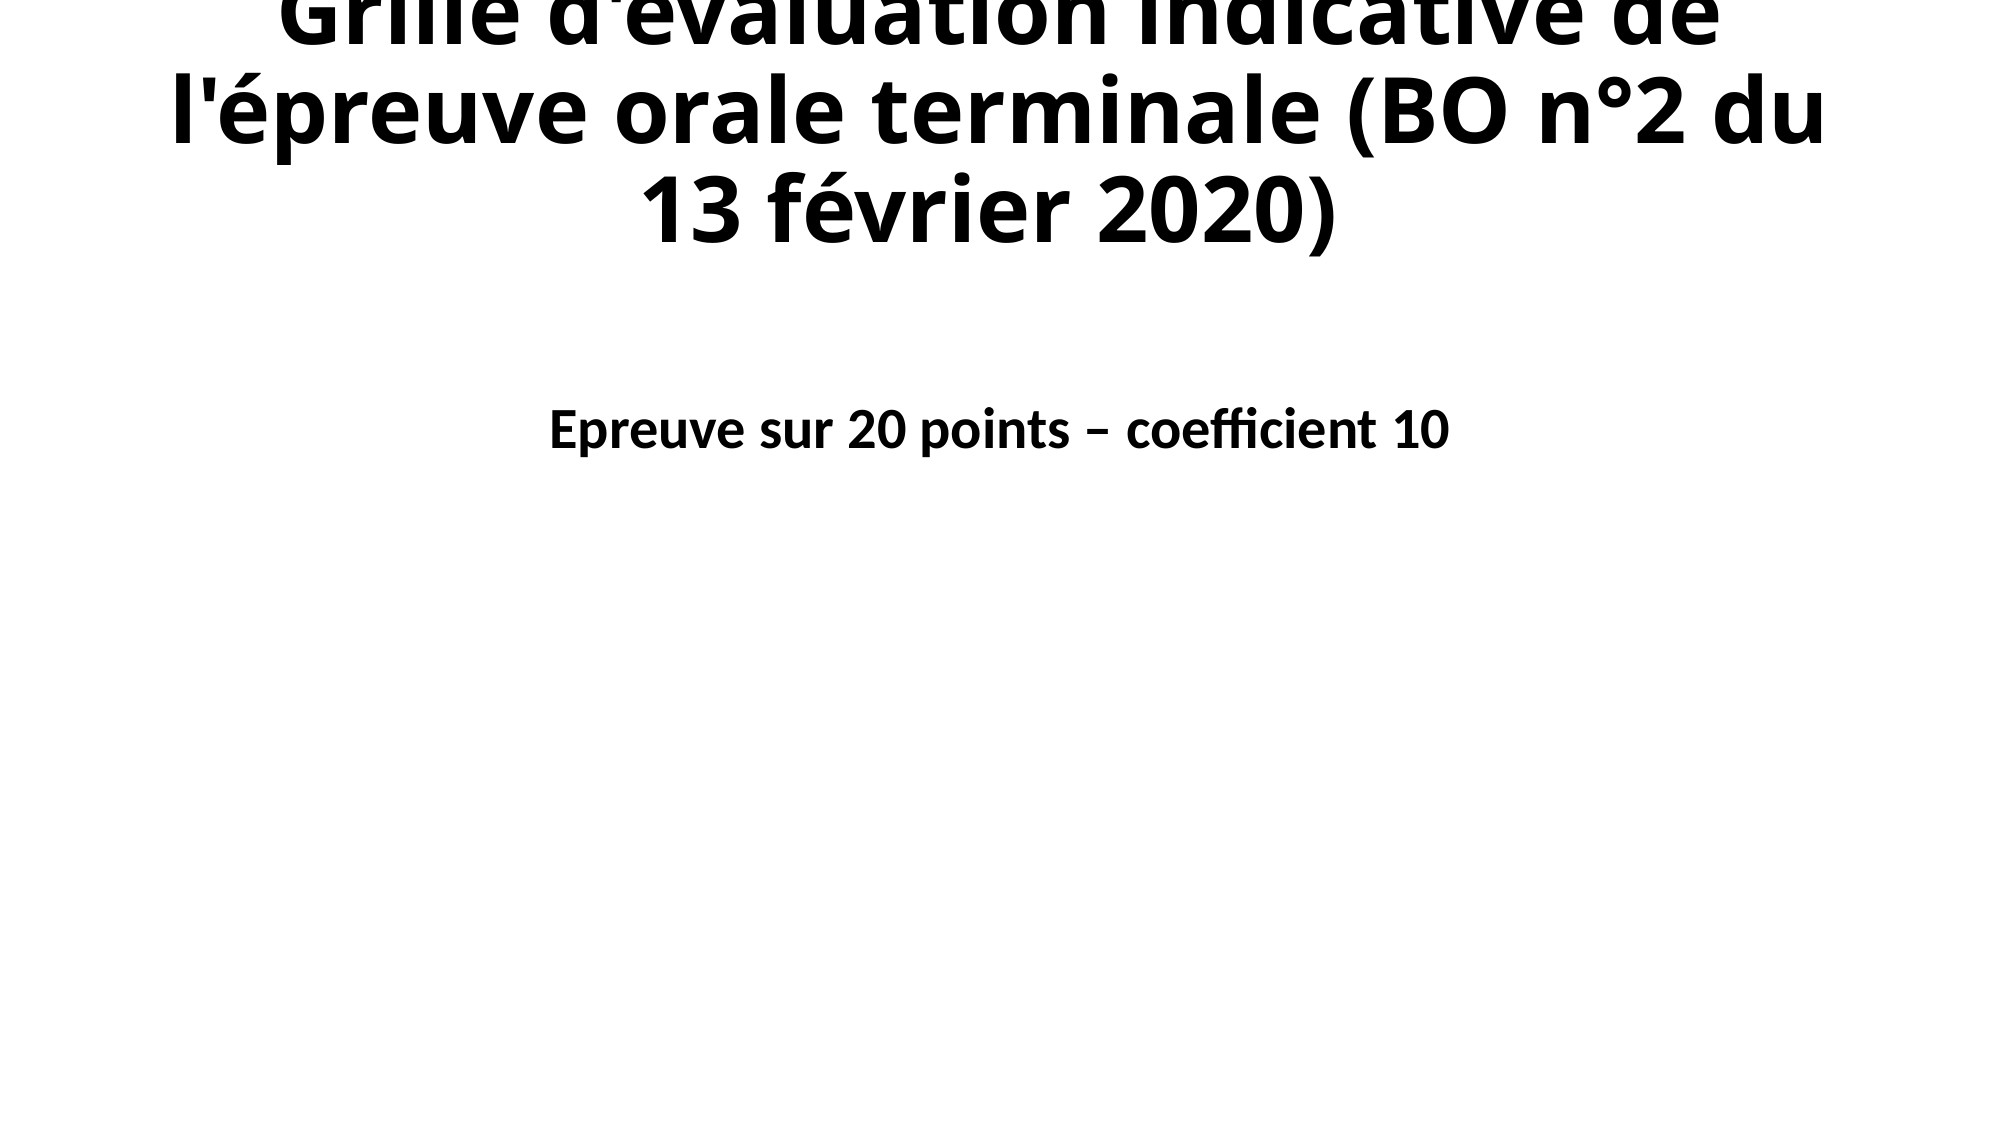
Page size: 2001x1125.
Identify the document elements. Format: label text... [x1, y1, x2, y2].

title Grille d'évaluation indicative de l'épreuve orale terminale (BO n°2 du 13 février 2020) [137, 59, 1863, 278]
list Epreuve sur 20 points – coefficient 10 [137, 299, 1863, 1014]
